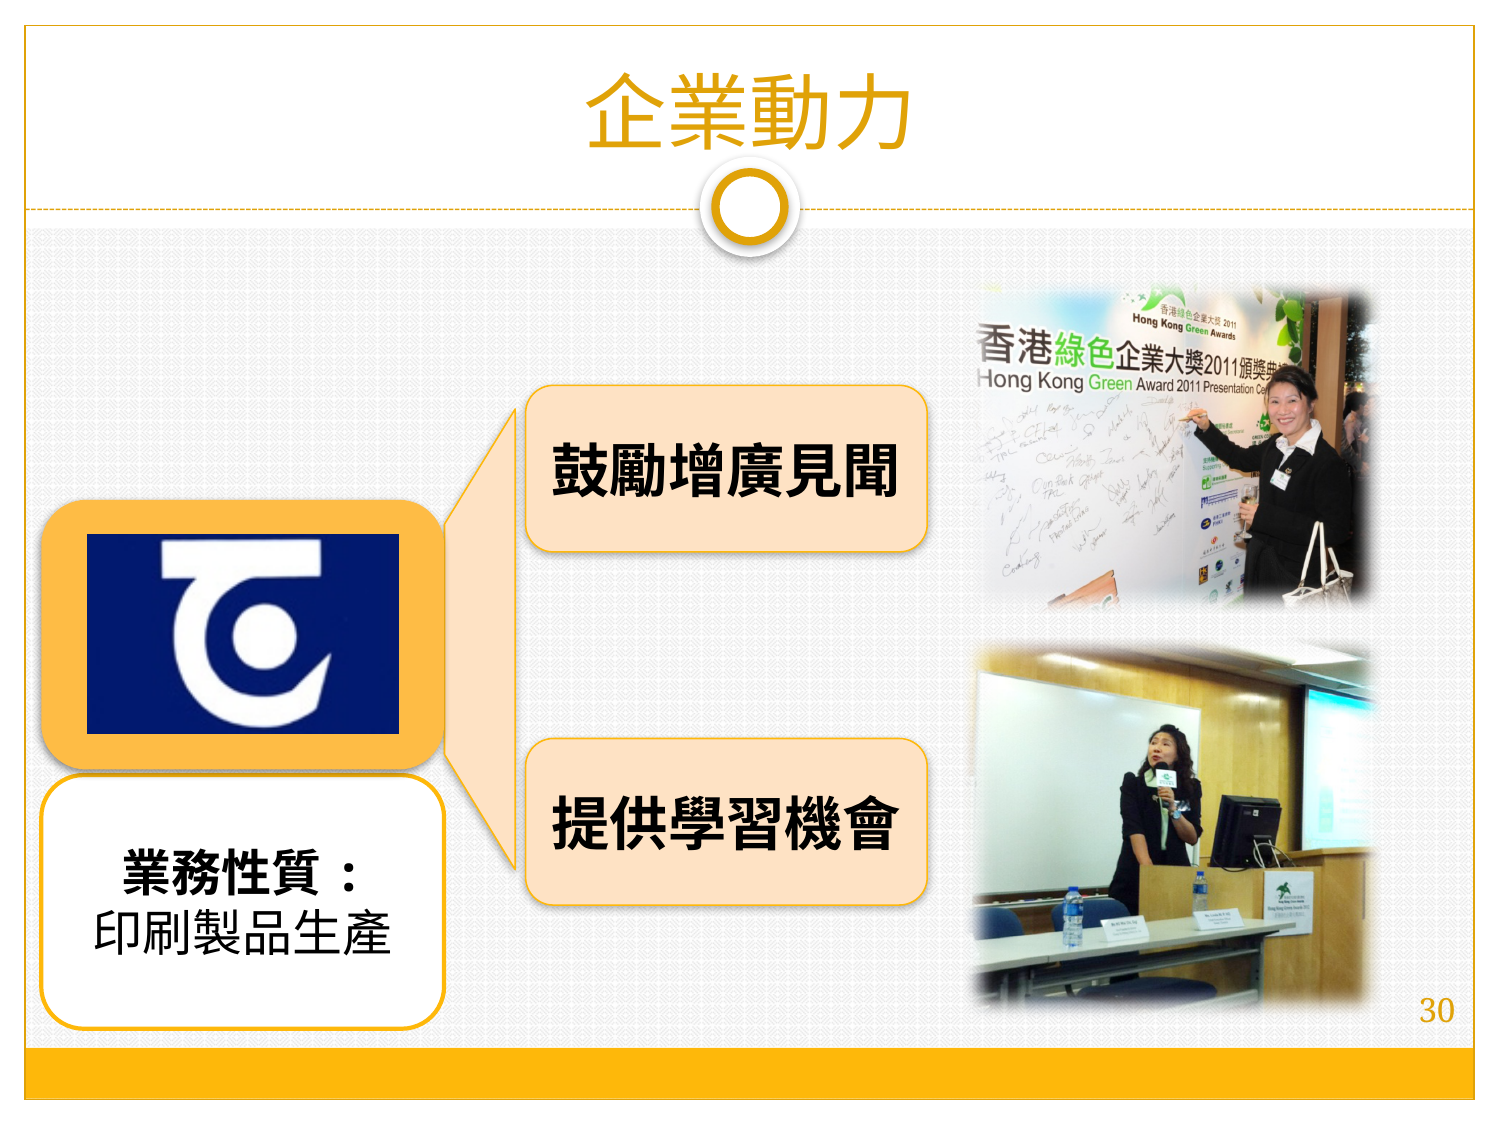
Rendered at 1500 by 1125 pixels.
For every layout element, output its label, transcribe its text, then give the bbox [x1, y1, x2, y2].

picture [965, 278, 1385, 615]
picture [86, 534, 399, 734]
slide_number 30 [1399, 975, 1475, 1049]
title 企業動力 [50, 42, 1450, 168]
text_box 鼓勵增廣見聞 [524, 384, 928, 553]
text_box [41, 499, 445, 770]
text_box [443, 408, 516, 871]
picture [962, 634, 1385, 1019]
text_box 提供學習機會 [524, 737, 928, 906]
text_box 業務性質: 印刷製品生產 [40, 776, 446, 1030]
